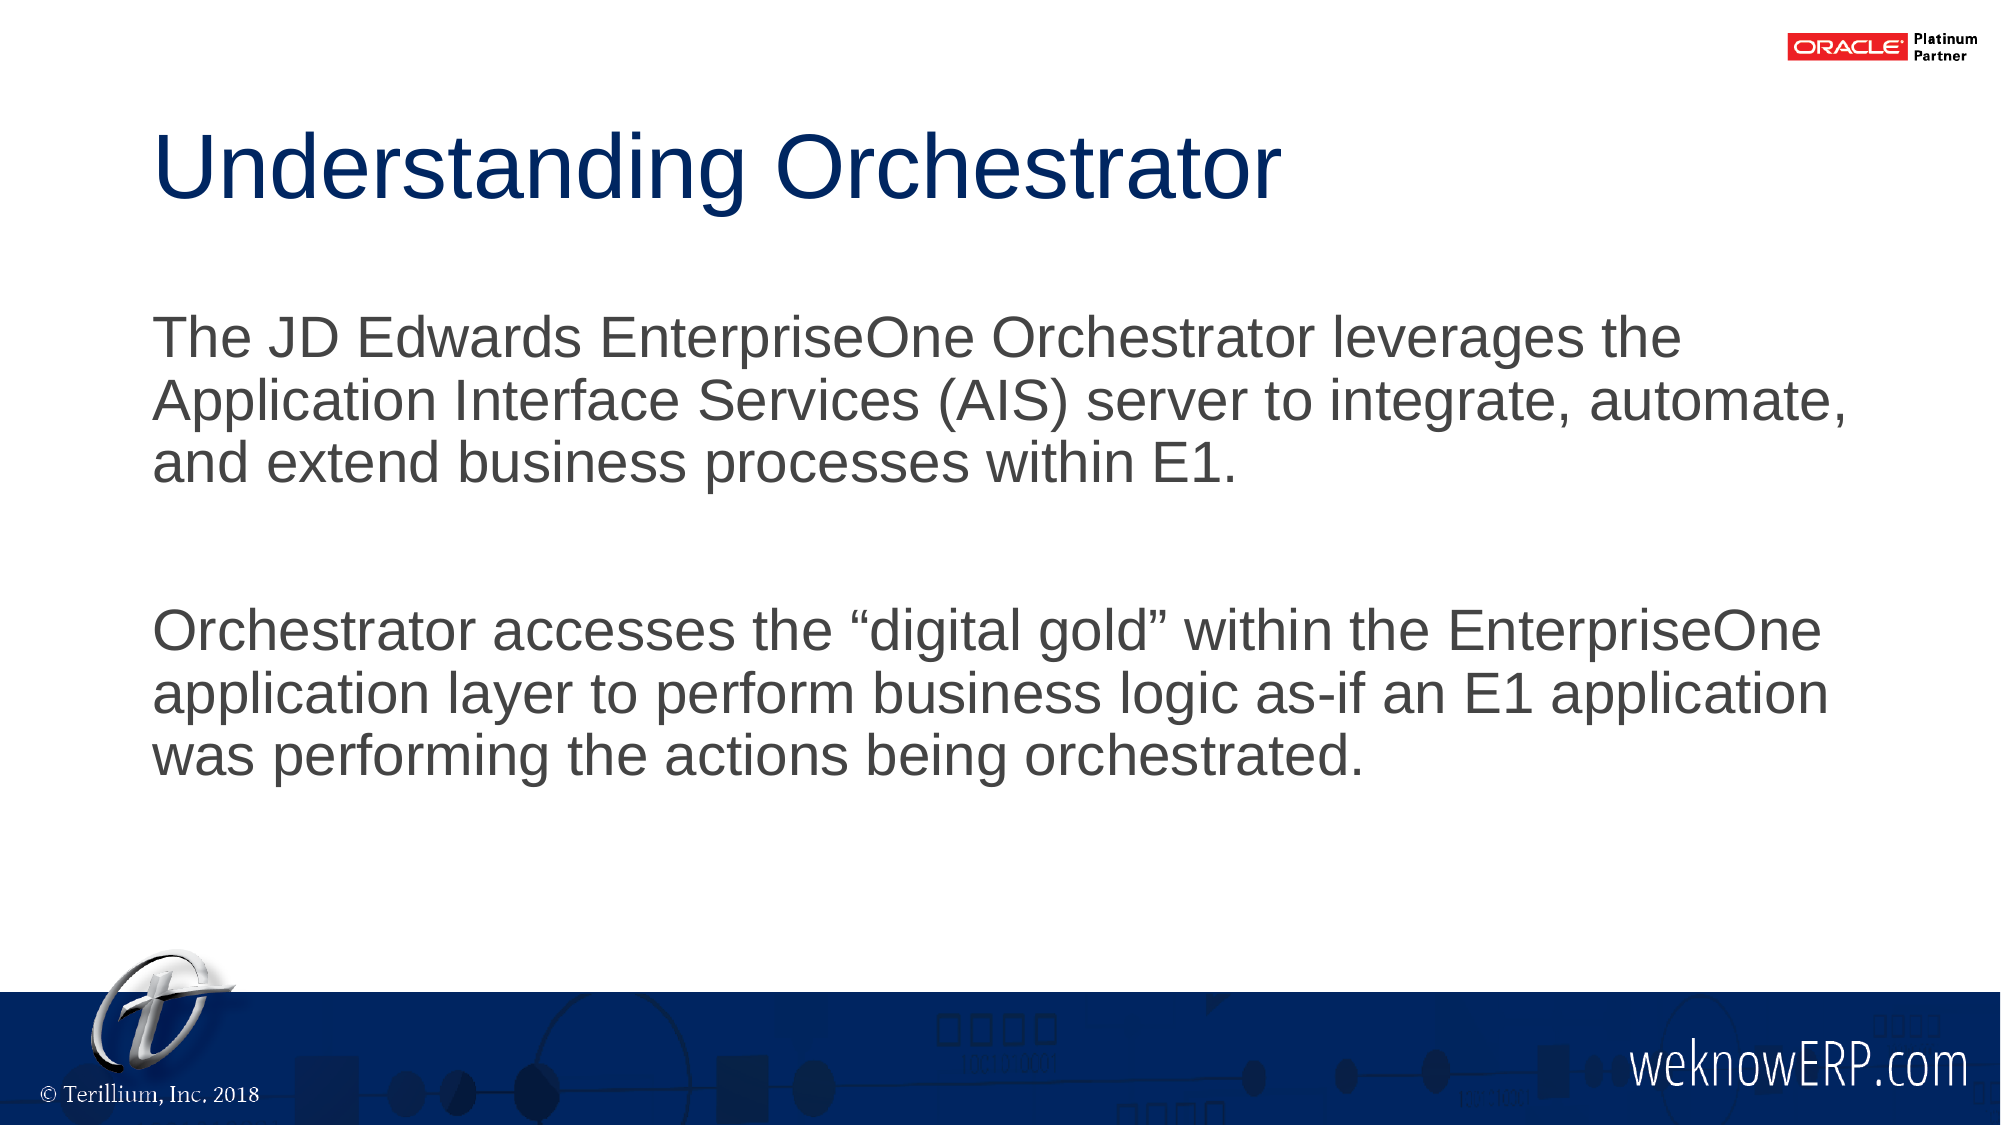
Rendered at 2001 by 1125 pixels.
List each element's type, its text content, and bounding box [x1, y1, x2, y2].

picture [0, 0, 2001, 1125]
list The JD Edwards EnterpriseOne Orchestrator leverages the Application Interface Services (AIS) server to integrate, automate, and extend business processes within E1. Orchestrator accesses the “digital gold” within the EnterpriseOne application layer to perform business logic as-if an E1 application was performing the actions being orchestrated. [137, 299, 1870, 935]
title Understanding Orchestrator [137, 59, 1665, 278]
